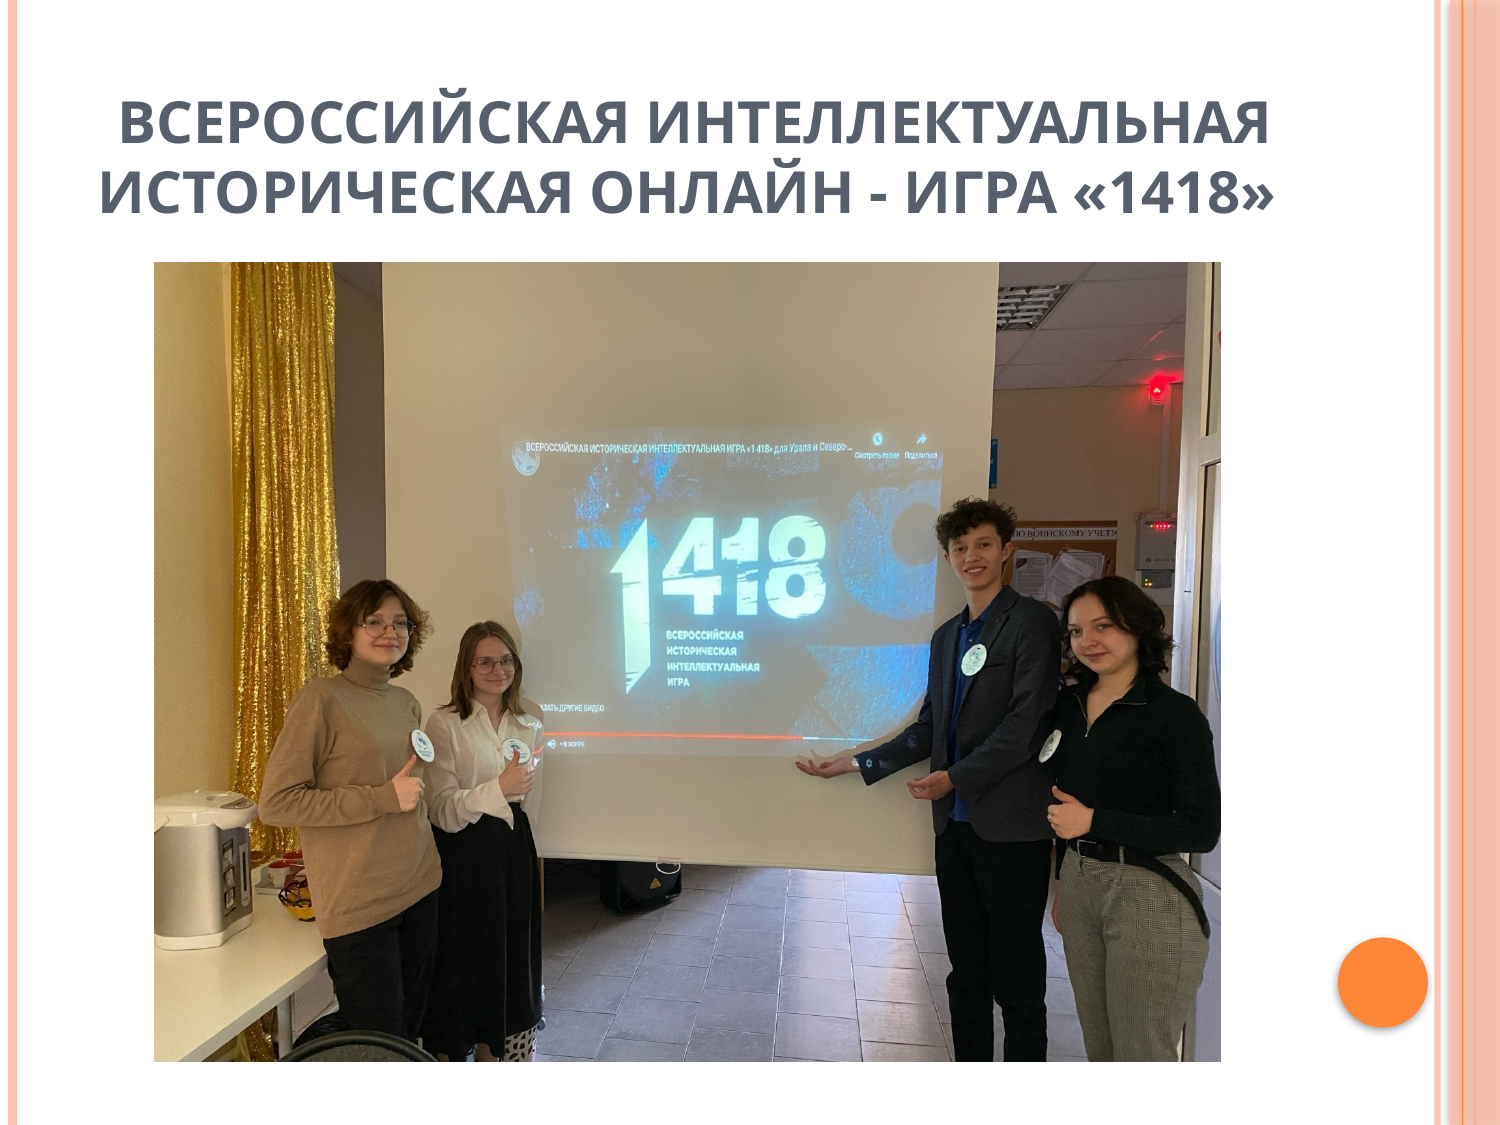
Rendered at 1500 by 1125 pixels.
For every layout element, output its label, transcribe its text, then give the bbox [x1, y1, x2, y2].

title Всероссийская интеллектуальная историческая онлайн - игра «1418» [75, 45, 1300, 233]
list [153, 261, 1221, 1063]
